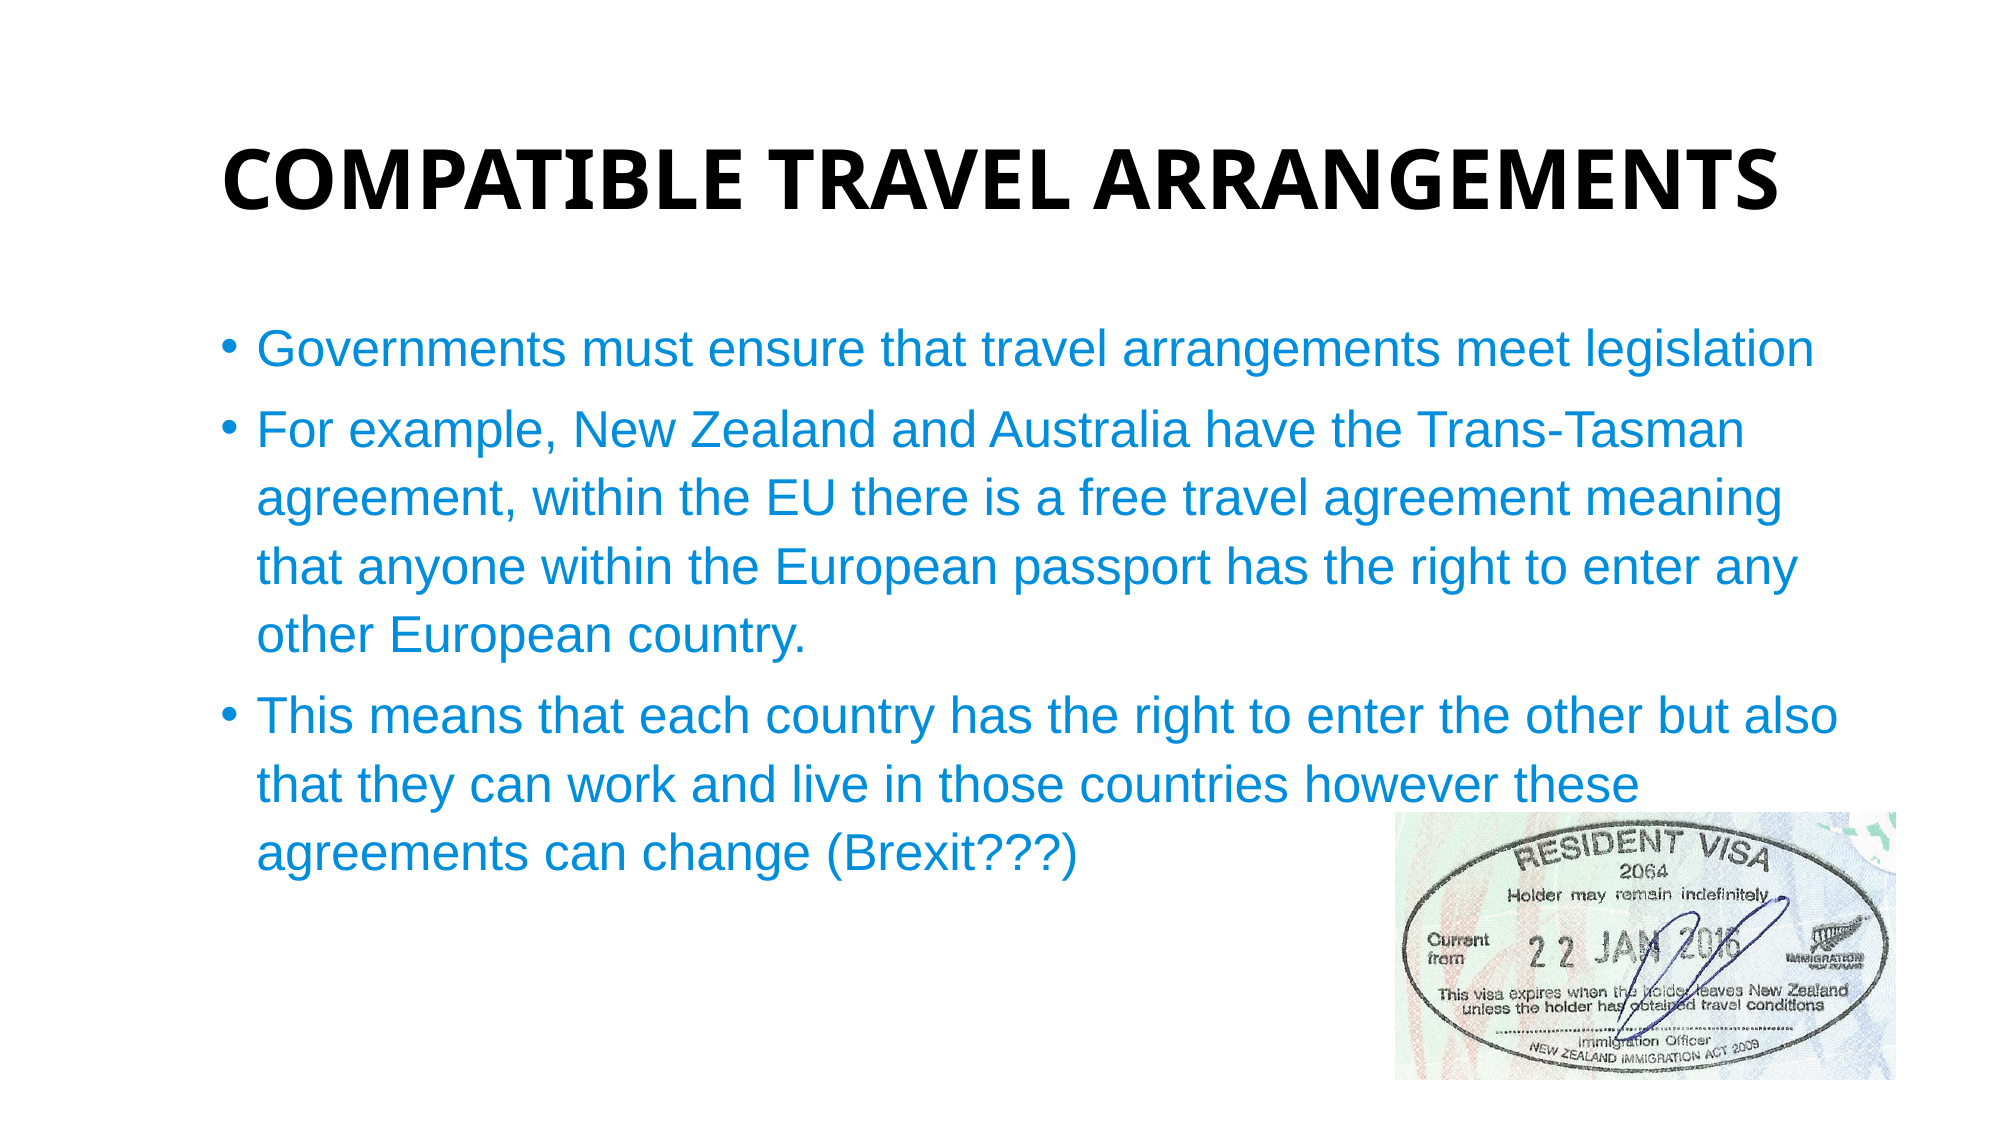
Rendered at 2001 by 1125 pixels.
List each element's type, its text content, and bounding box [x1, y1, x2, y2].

title COMPATIBLE TRAVEL ARRANGEMENTS [205, 130, 1875, 300]
picture [1395, 812, 1896, 1080]
list Governments must ensure that travel arrangements meet legislation For example, New Zealand and Australia have the Trans-Tasman agreement, within the EU there is a free travel agreement meaning that anyone within the European passport has the right to enter any other European country. This means that each country has the right to enter the other but also that they can work and live in those countries however these agreements can change (Brexit???) [205, 300, 1875, 891]
